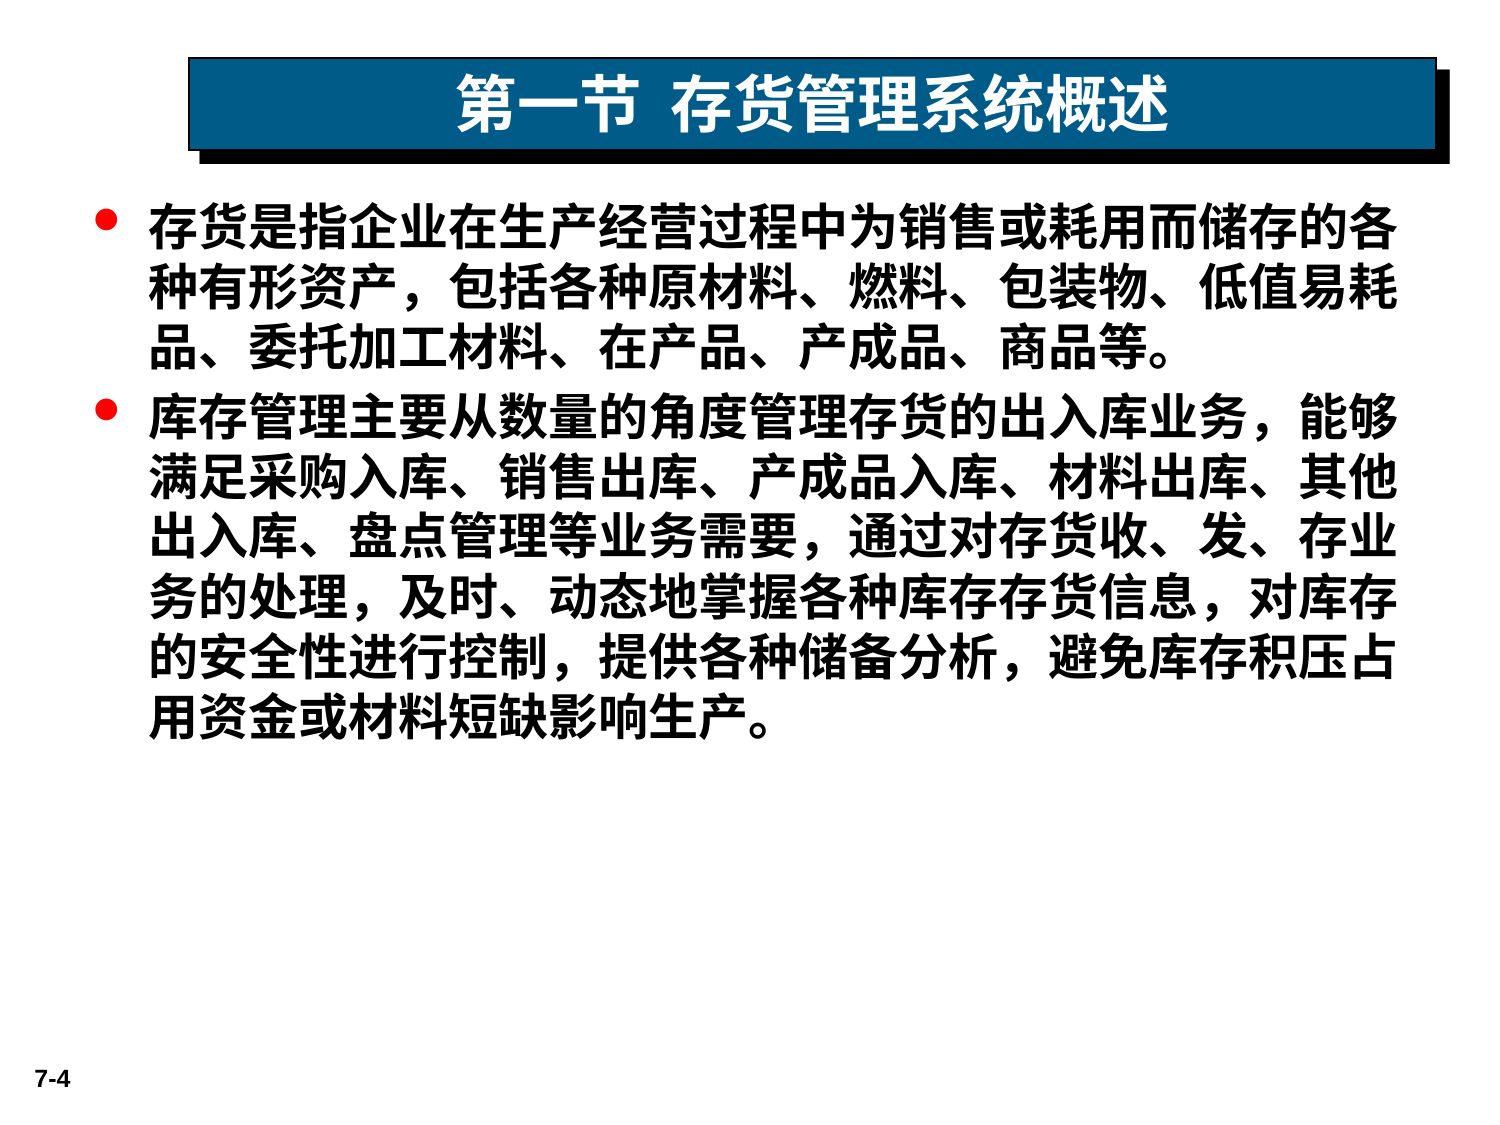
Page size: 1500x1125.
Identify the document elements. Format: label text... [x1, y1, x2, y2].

title 第一节 存货管理系统概述 [188, 57, 1437, 151]
list 存货是指企业在生产经营过程中为销售或耗用而储存的各种有形资产，包括各种原材料、燃料、包装物、低值易耗品、委托加工材料、在产品、产成品、商品等。 库存管理主要从数量的角度管理存货的出入库业务，能够满足采购入库、销售出库、产成品入库、材料出库、其他出入库、盘点管理等业务需要，通过对存货收、发、存业务的处理，及时、动态地掌握各种库存存货信息，对库存的安全性进行控制，提供各种储备分析，避免库存积压占用资金或材料短缺影响生产。 [62, 187, 1438, 976]
